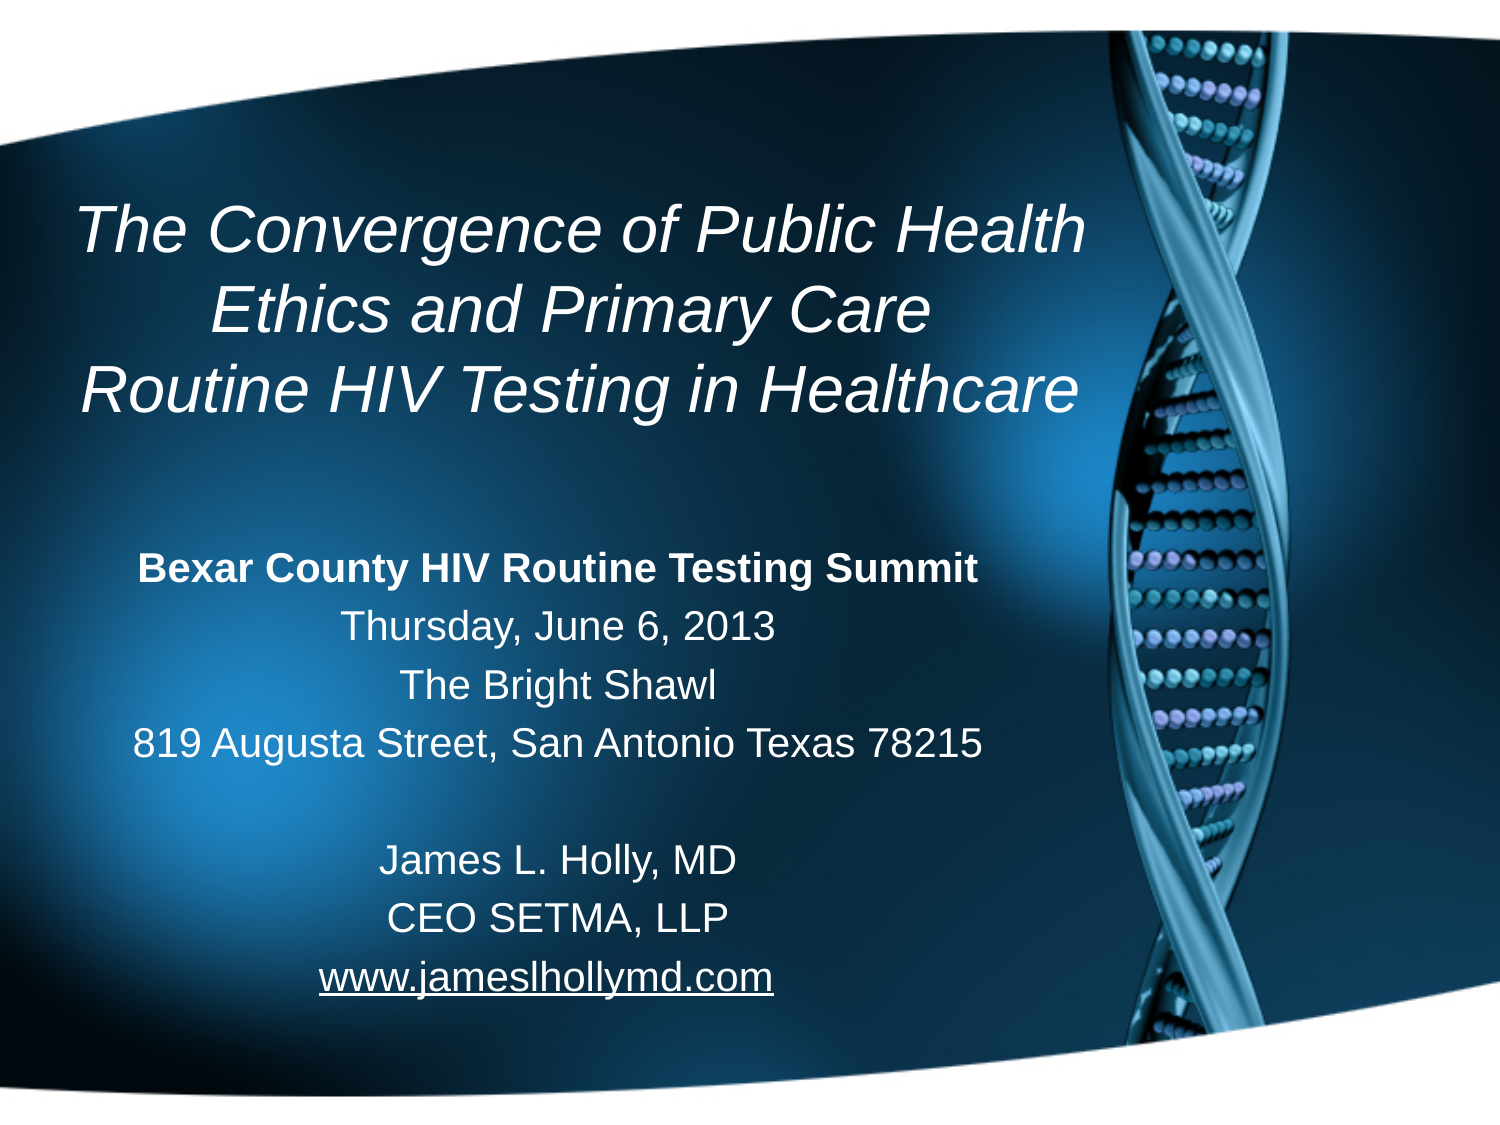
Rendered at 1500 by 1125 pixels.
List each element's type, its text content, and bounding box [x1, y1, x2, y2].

title The Convergence of Public Health Ethics and Primary Care Routine HIV Testing in Healthcare [0, 137, 1188, 476]
subtitle Bexar County HIV Routine Testing Summit Thursday, June 6, 2013 The Bright Shawl 819 Augusta Street, San Antonio Texas 78215 James L. Holly, MD CEO SETMA, LLP www.jameslhollymd.com [49, 474, 1067, 1051]
picture [0, 0, 1500, 1125]
